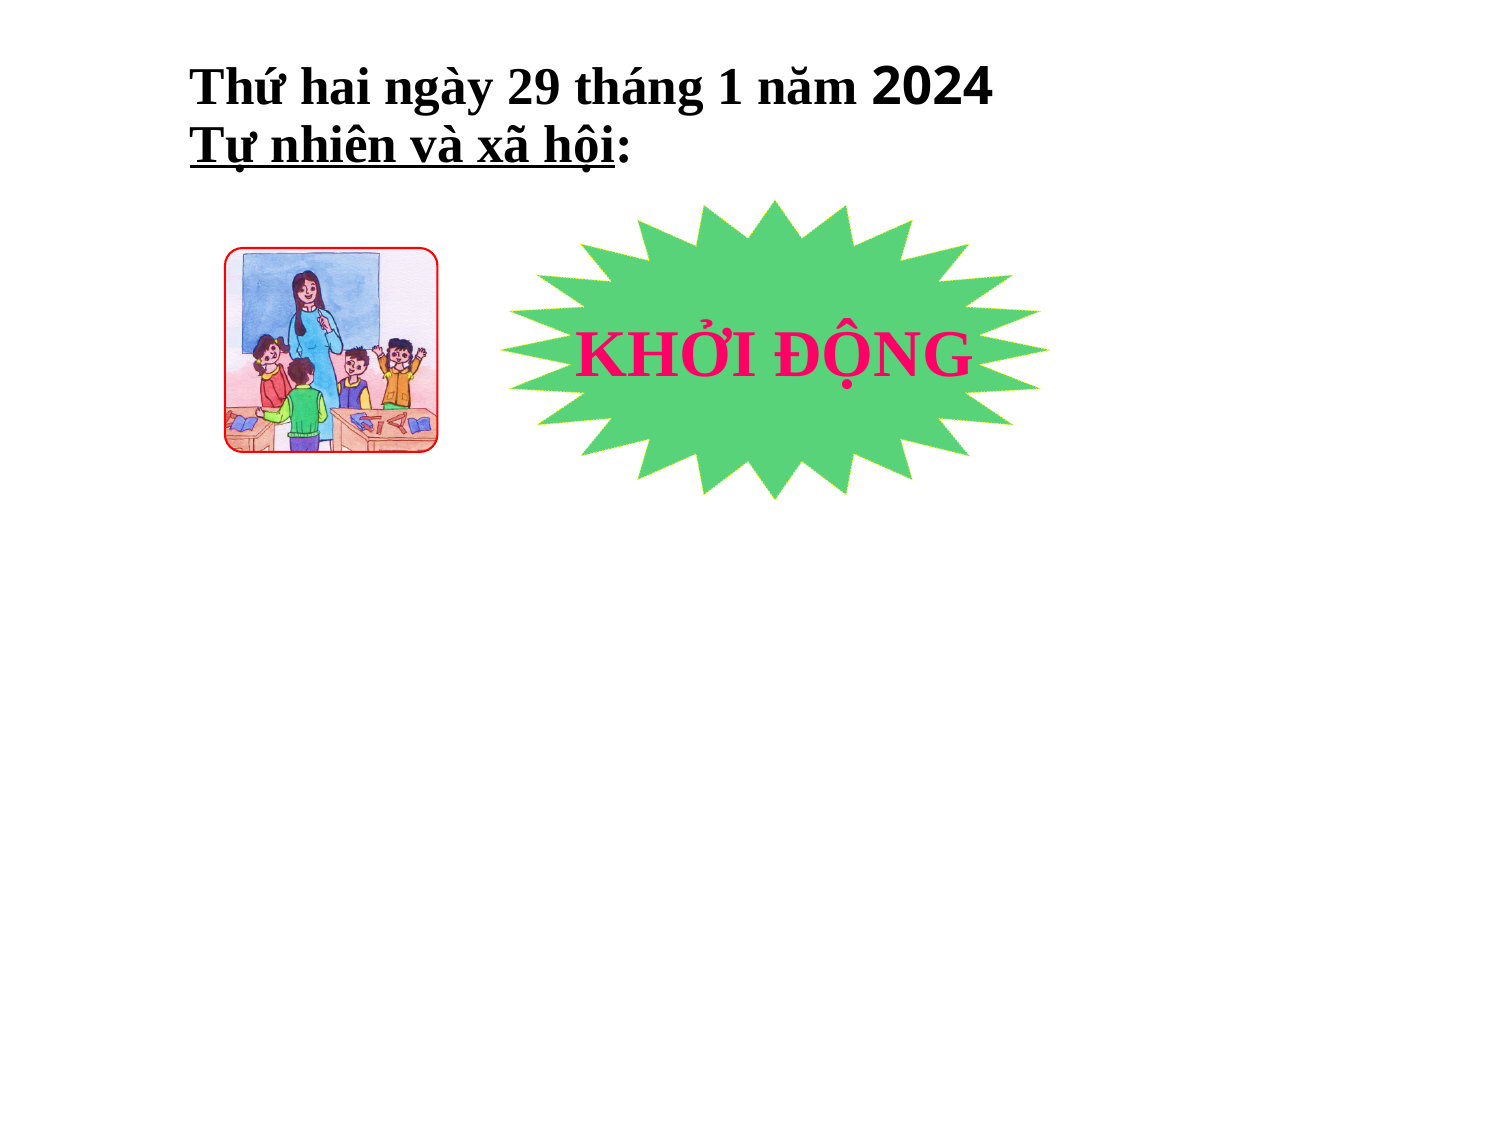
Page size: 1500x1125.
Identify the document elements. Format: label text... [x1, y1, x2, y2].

text_box KHỞI ĐỘNG [500, 199, 1051, 500]
picture [224, 247, 438, 452]
title Thứ hai ngày 29 tháng 1 năm 2024 Tự nhiên và xã hội: [174, 51, 1463, 182]
